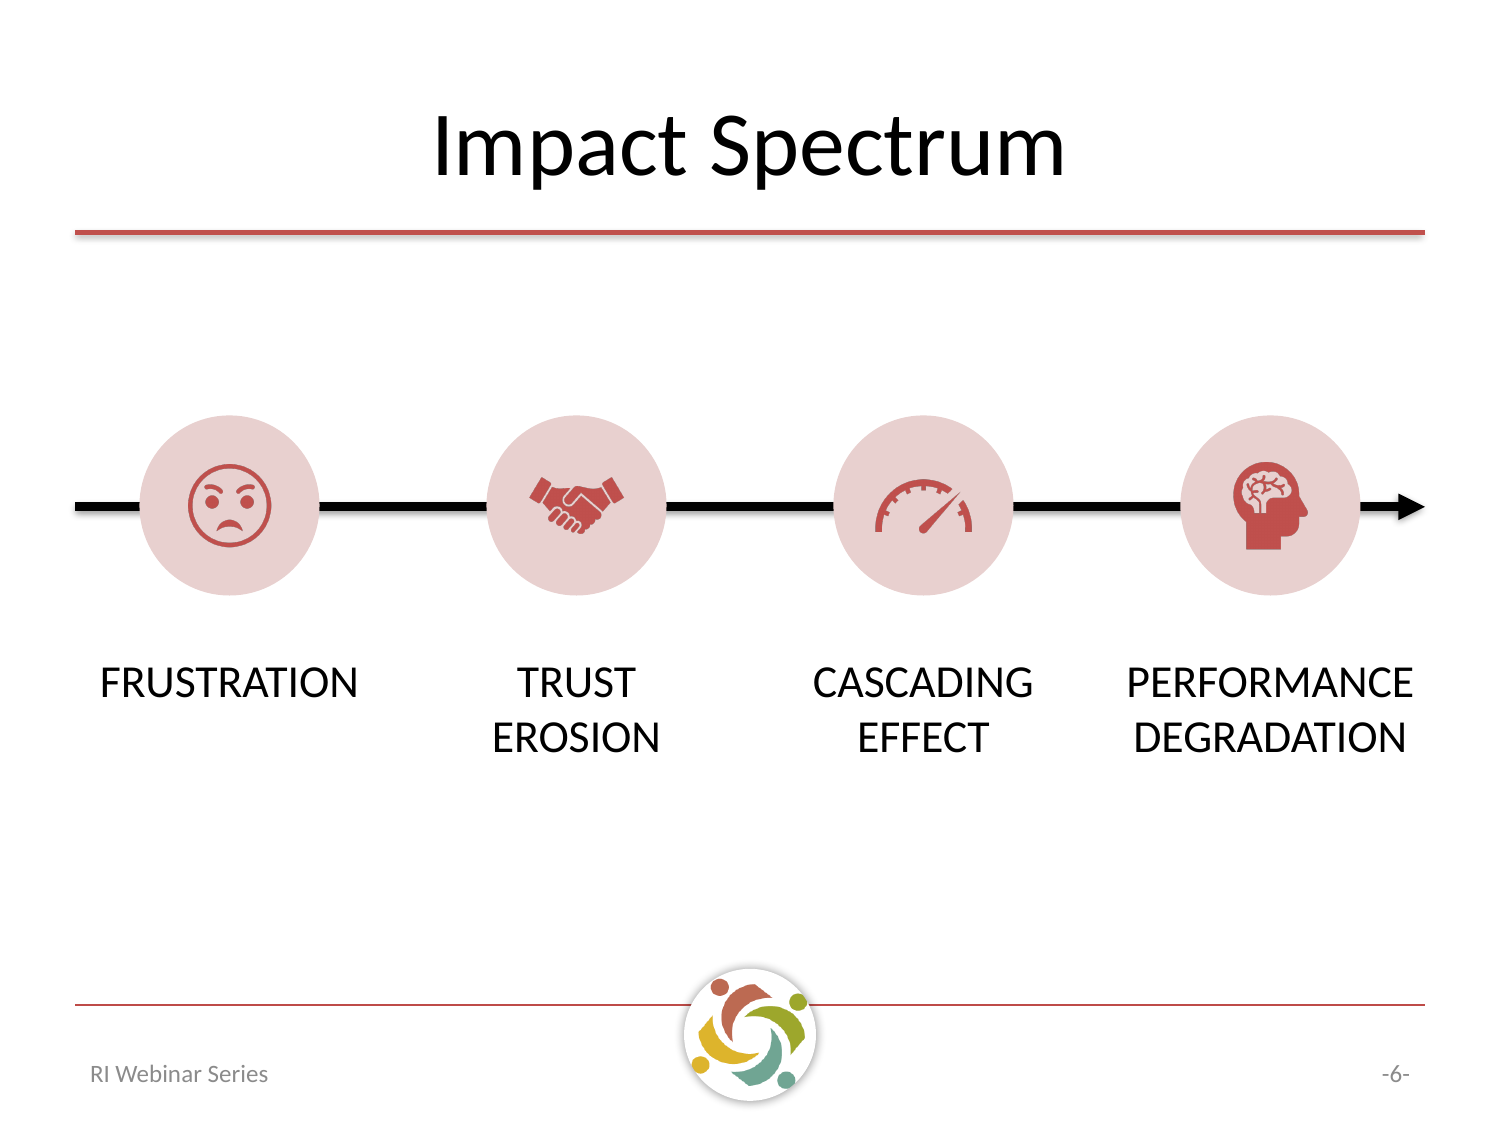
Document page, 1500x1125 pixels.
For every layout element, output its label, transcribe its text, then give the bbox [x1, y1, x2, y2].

slide_number -6- [1074, 1042, 1425, 1103]
footer RI Webinar Series [75, 1042, 550, 1103]
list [74, 262, 1426, 923]
title Impact Spectrum [75, 45, 1425, 233]
picture [684, 968, 816, 1101]
